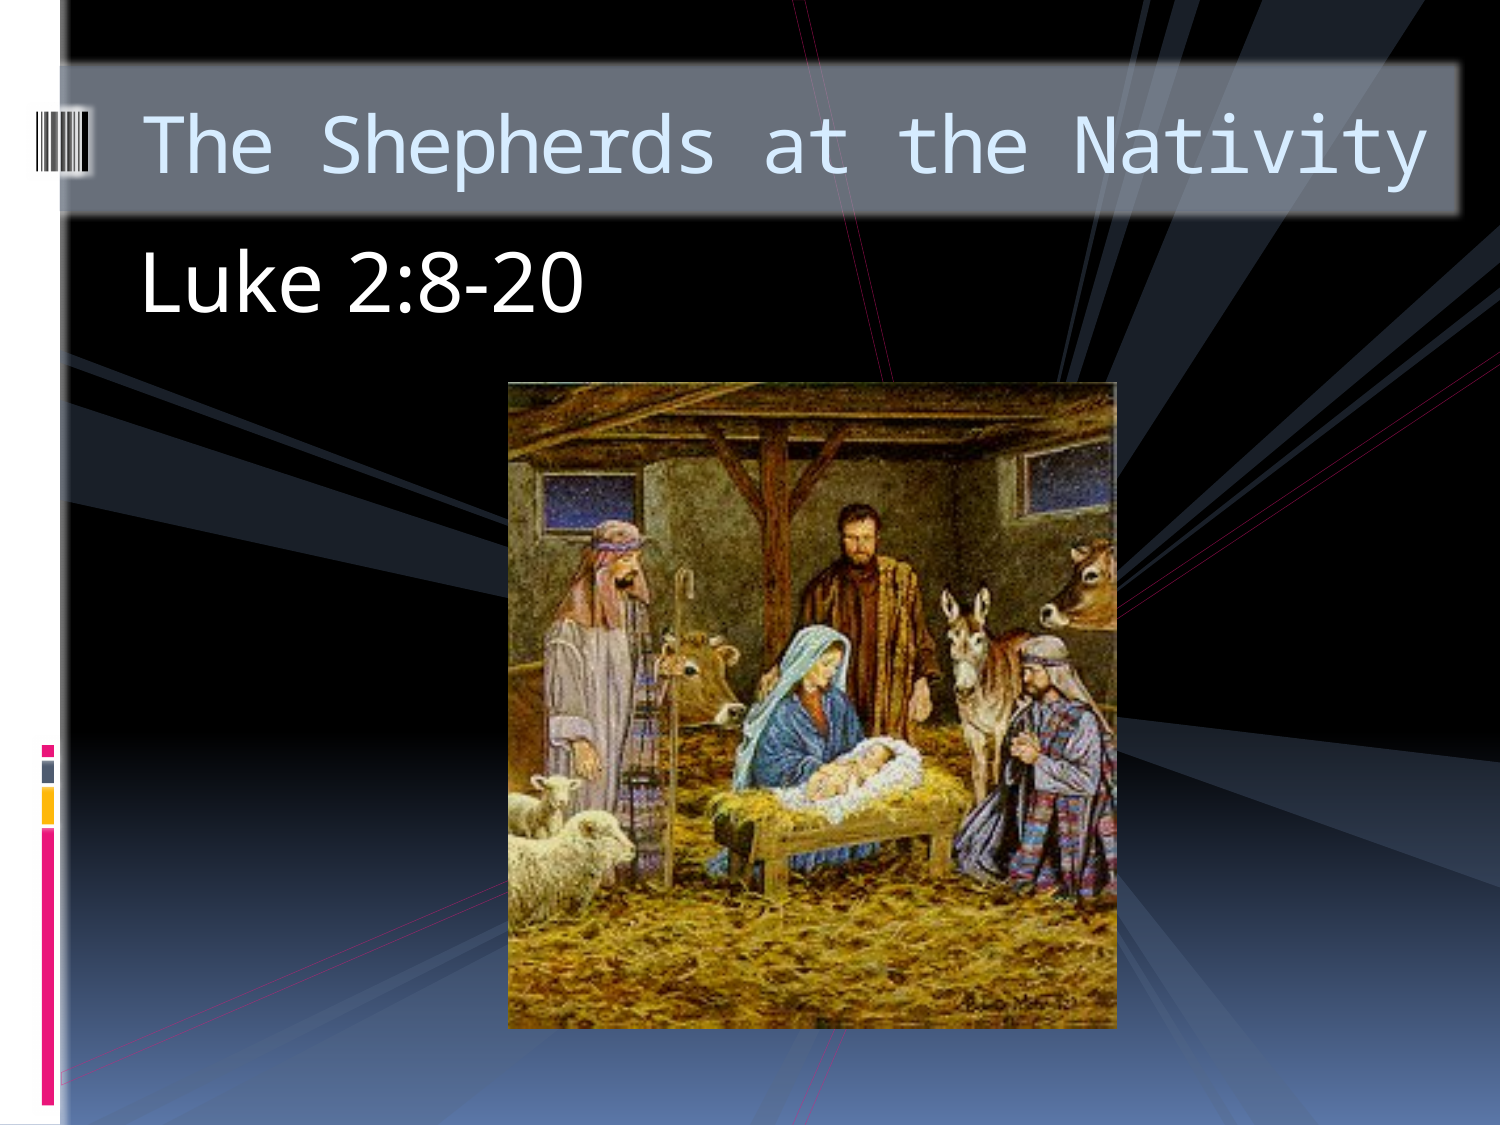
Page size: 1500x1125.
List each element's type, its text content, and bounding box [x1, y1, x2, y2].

picture [507, 381, 1117, 1030]
list Luke 2:8-20 [115, 221, 1054, 383]
title The Shepherds at the Nativity [115, 83, 1454, 212]
